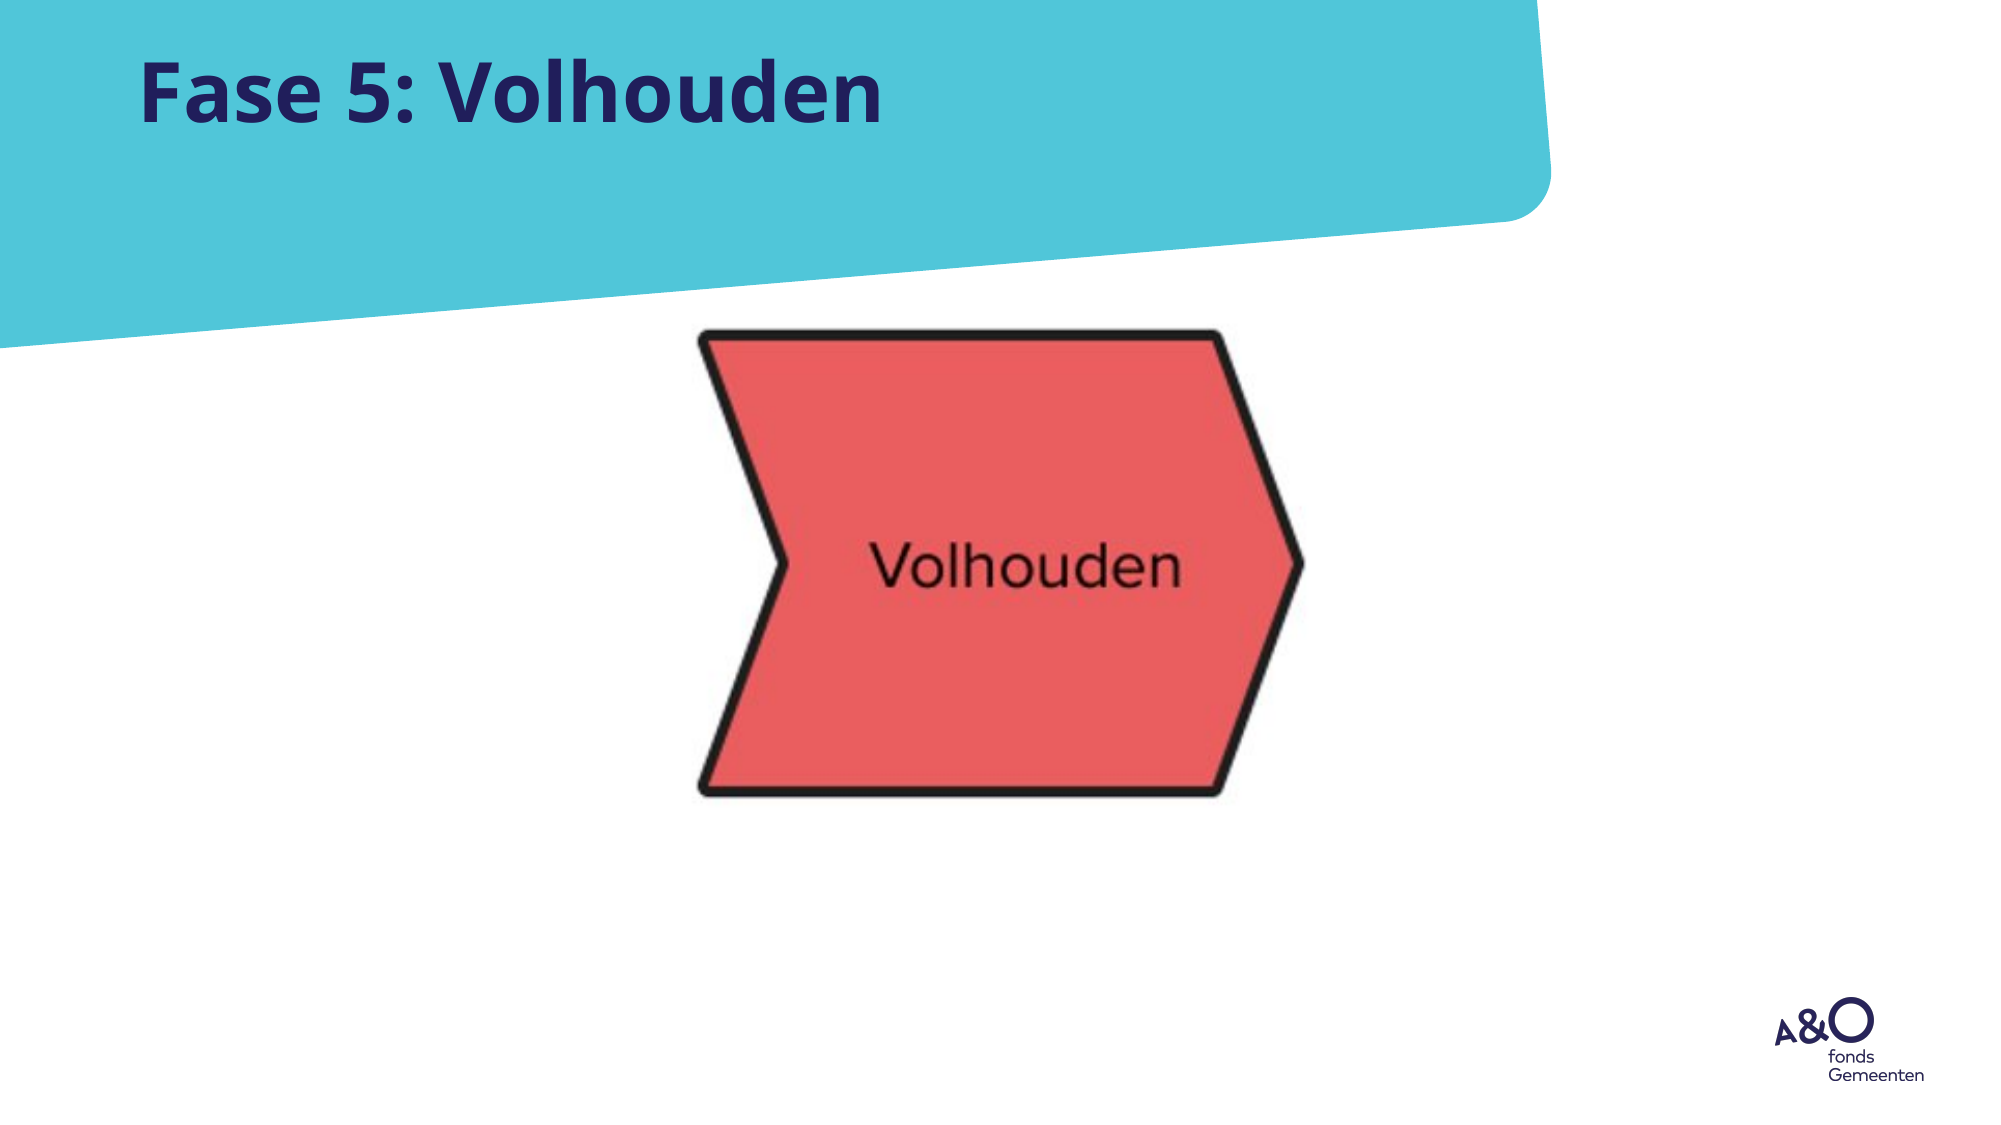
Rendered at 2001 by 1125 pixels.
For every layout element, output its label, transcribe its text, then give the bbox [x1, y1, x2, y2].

picture [675, 308, 1327, 820]
picture [1775, 997, 1949, 1081]
title Fase 5: Volhouden [137, 39, 1863, 158]
